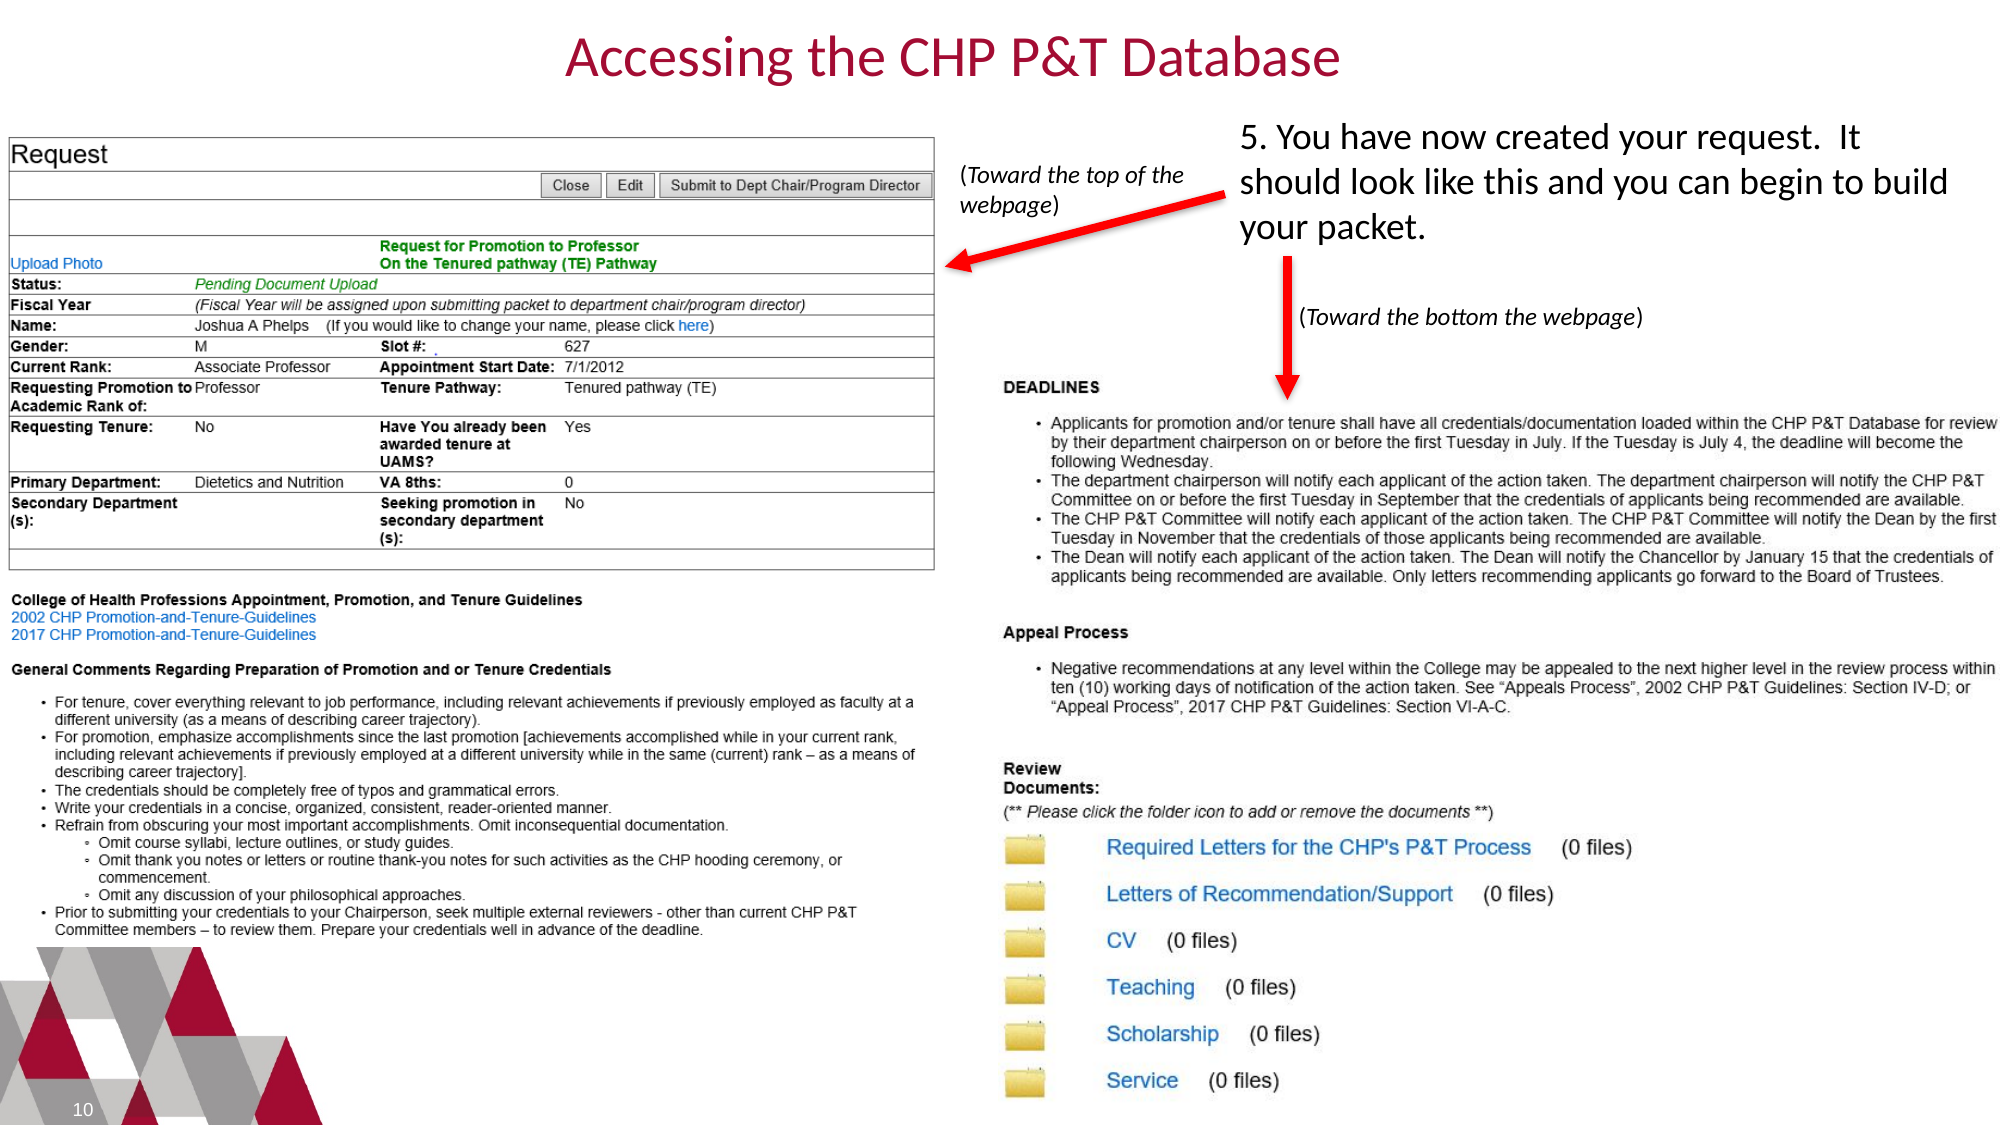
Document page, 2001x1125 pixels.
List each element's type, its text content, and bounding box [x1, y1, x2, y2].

text_box (Toward the bottom the webpage) [1291, 293, 1659, 339]
text_box (Toward the top of the webpage) [944, 151, 1266, 226]
text_box Accessing the CHP P&T Database [512, 10, 1409, 86]
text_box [944, 193, 1226, 267]
picture [0, 0, 2001, 1125]
text_box 5. You have now created your request. It should look like this and you can begin to build your packet. [1224, 104, 1975, 255]
